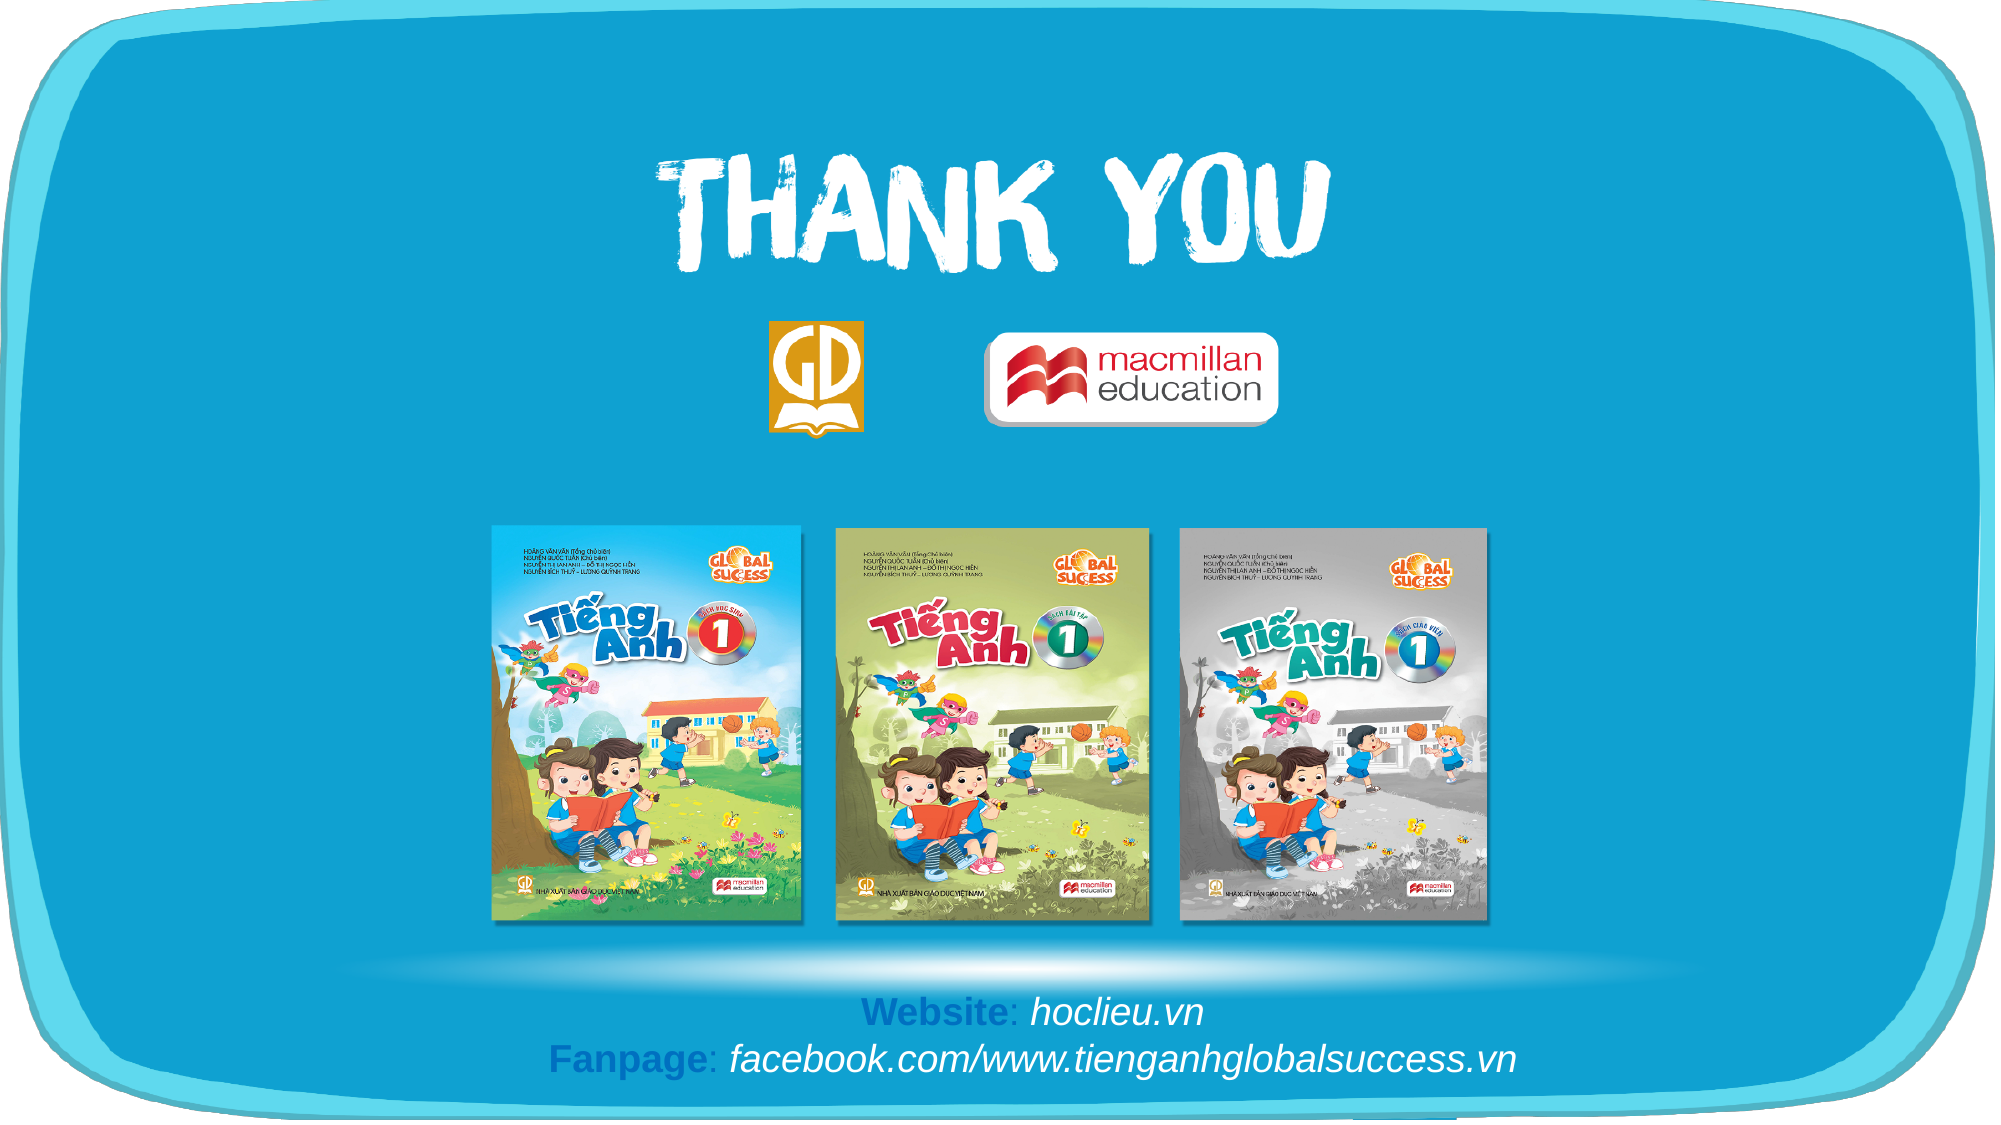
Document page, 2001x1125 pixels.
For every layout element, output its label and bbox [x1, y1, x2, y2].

list [0, 0, 1995, 1122]
